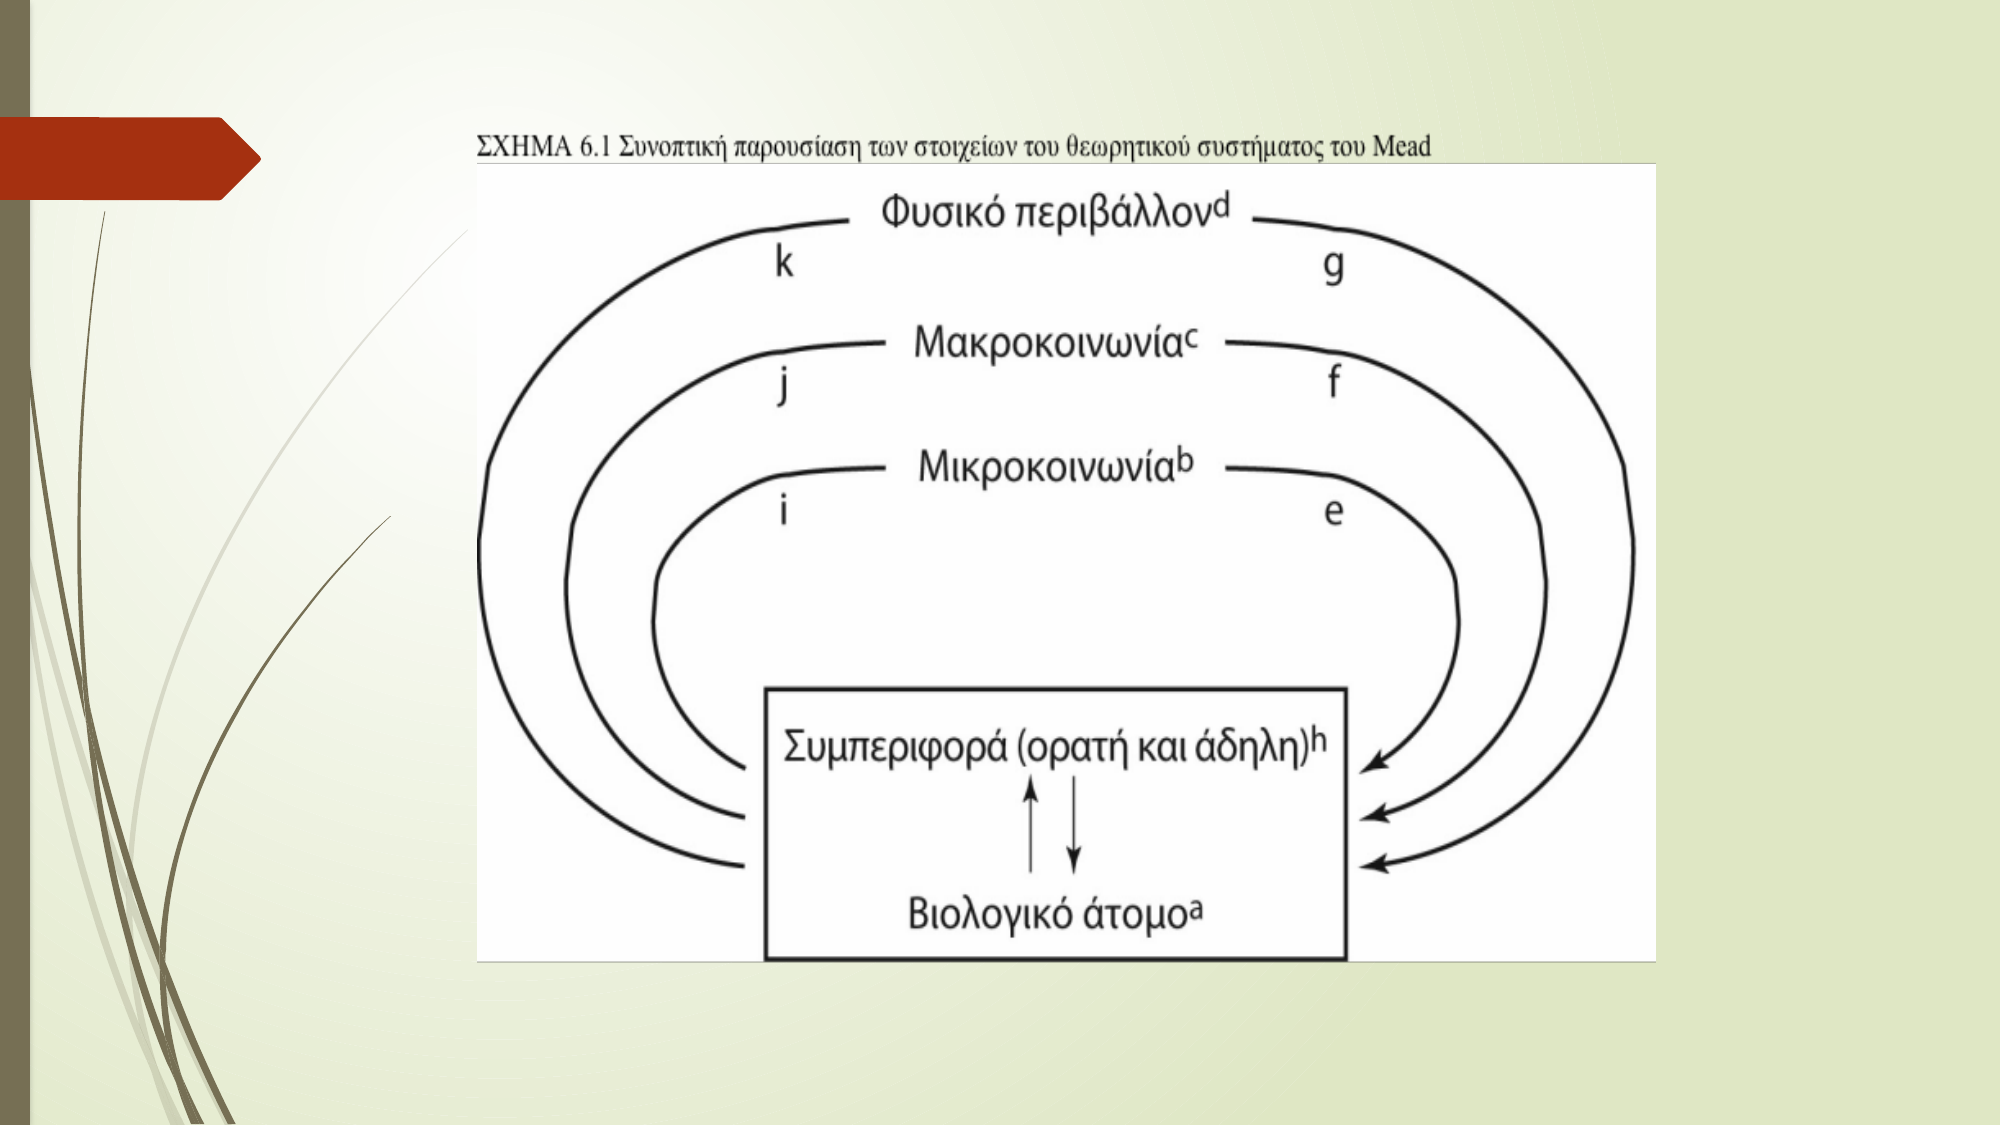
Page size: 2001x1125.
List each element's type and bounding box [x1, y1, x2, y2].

list [477, 130, 1656, 970]
